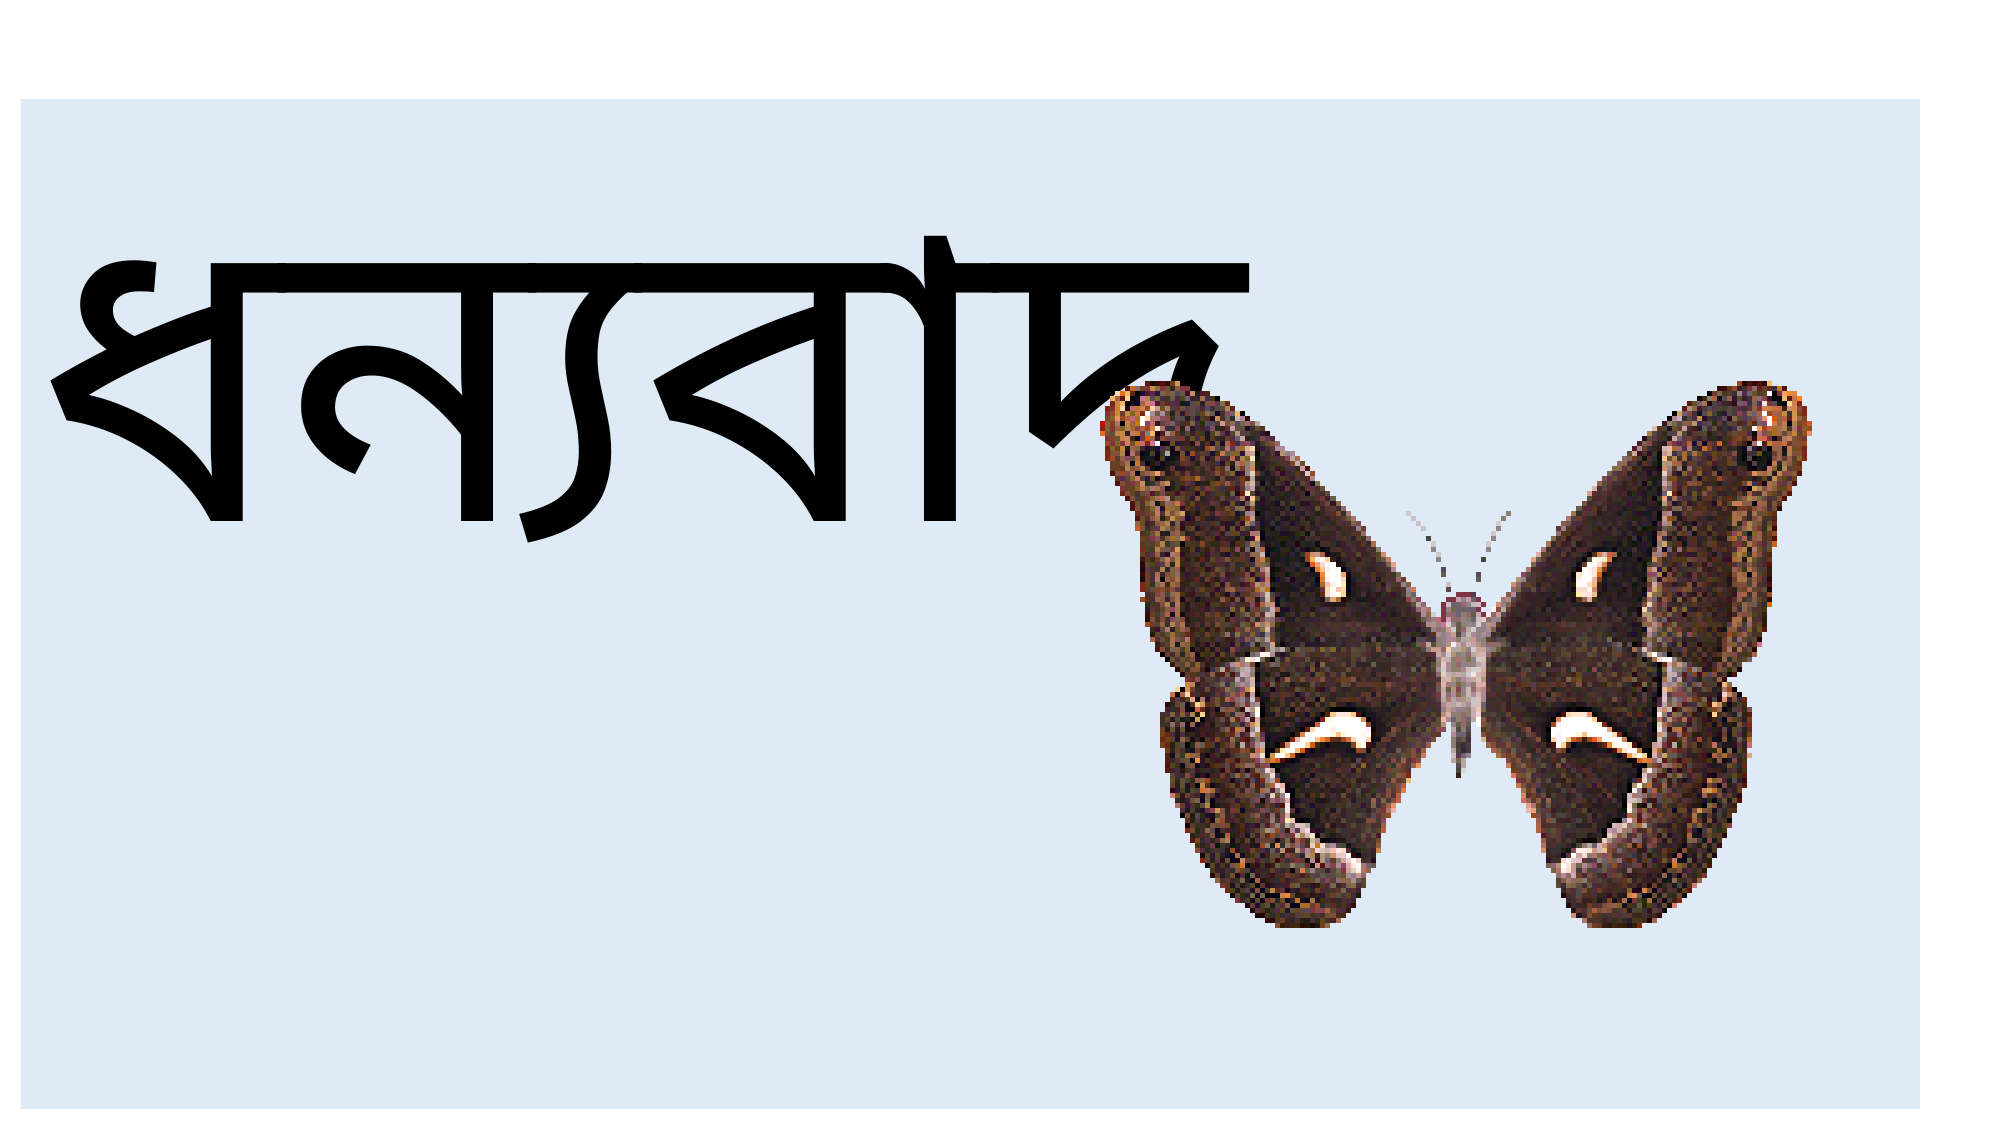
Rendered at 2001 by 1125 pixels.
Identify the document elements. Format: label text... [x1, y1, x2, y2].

picture [1090, 346, 1828, 949]
text_box ধন্যবাদ [20, 99, 1920, 1109]
